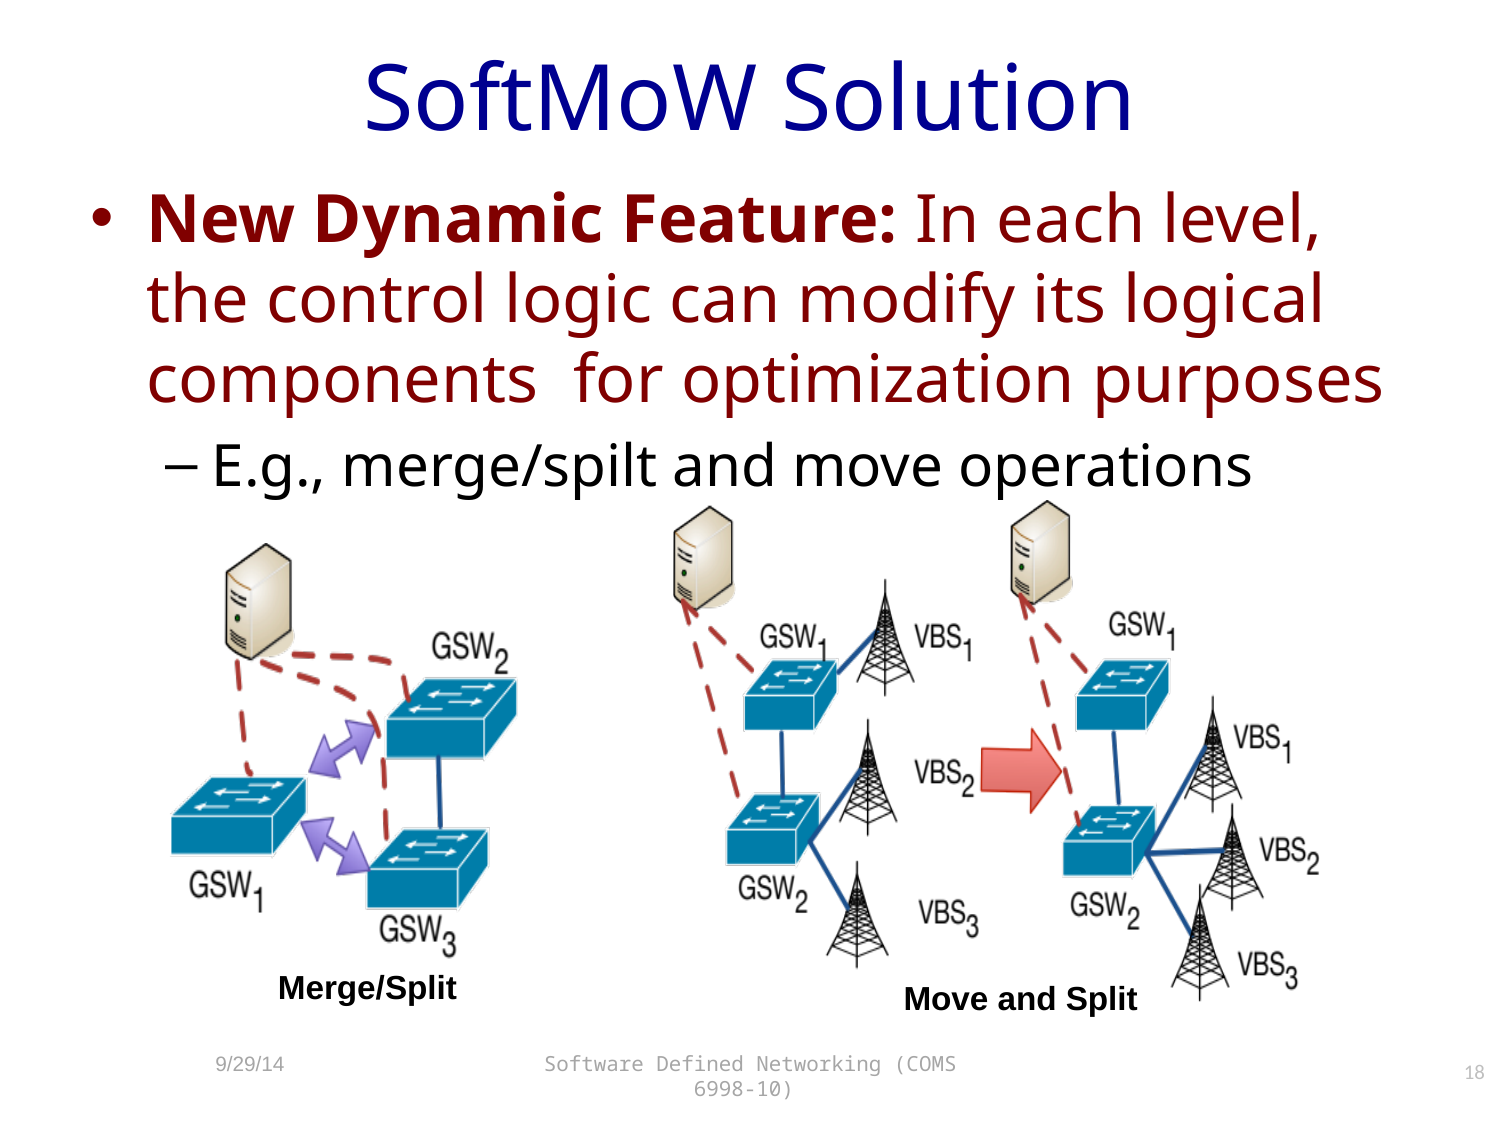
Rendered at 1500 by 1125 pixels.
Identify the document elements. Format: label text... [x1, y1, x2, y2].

footer Software Defined Networking (COMS 6998-10) [512, 1042, 988, 1103]
list New Dynamic Feature: In each level, the control logic can modify its logical components for optimization purposes E.g., merge/spilt and move operations [75, 188, 1425, 912]
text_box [673, 500, 1326, 1026]
title SoftMoW Solution [75, 0, 1425, 188]
slide_number 18 [1149, 1041, 1500, 1102]
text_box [168, 542, 518, 1015]
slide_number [75, 1042, 425, 1103]
